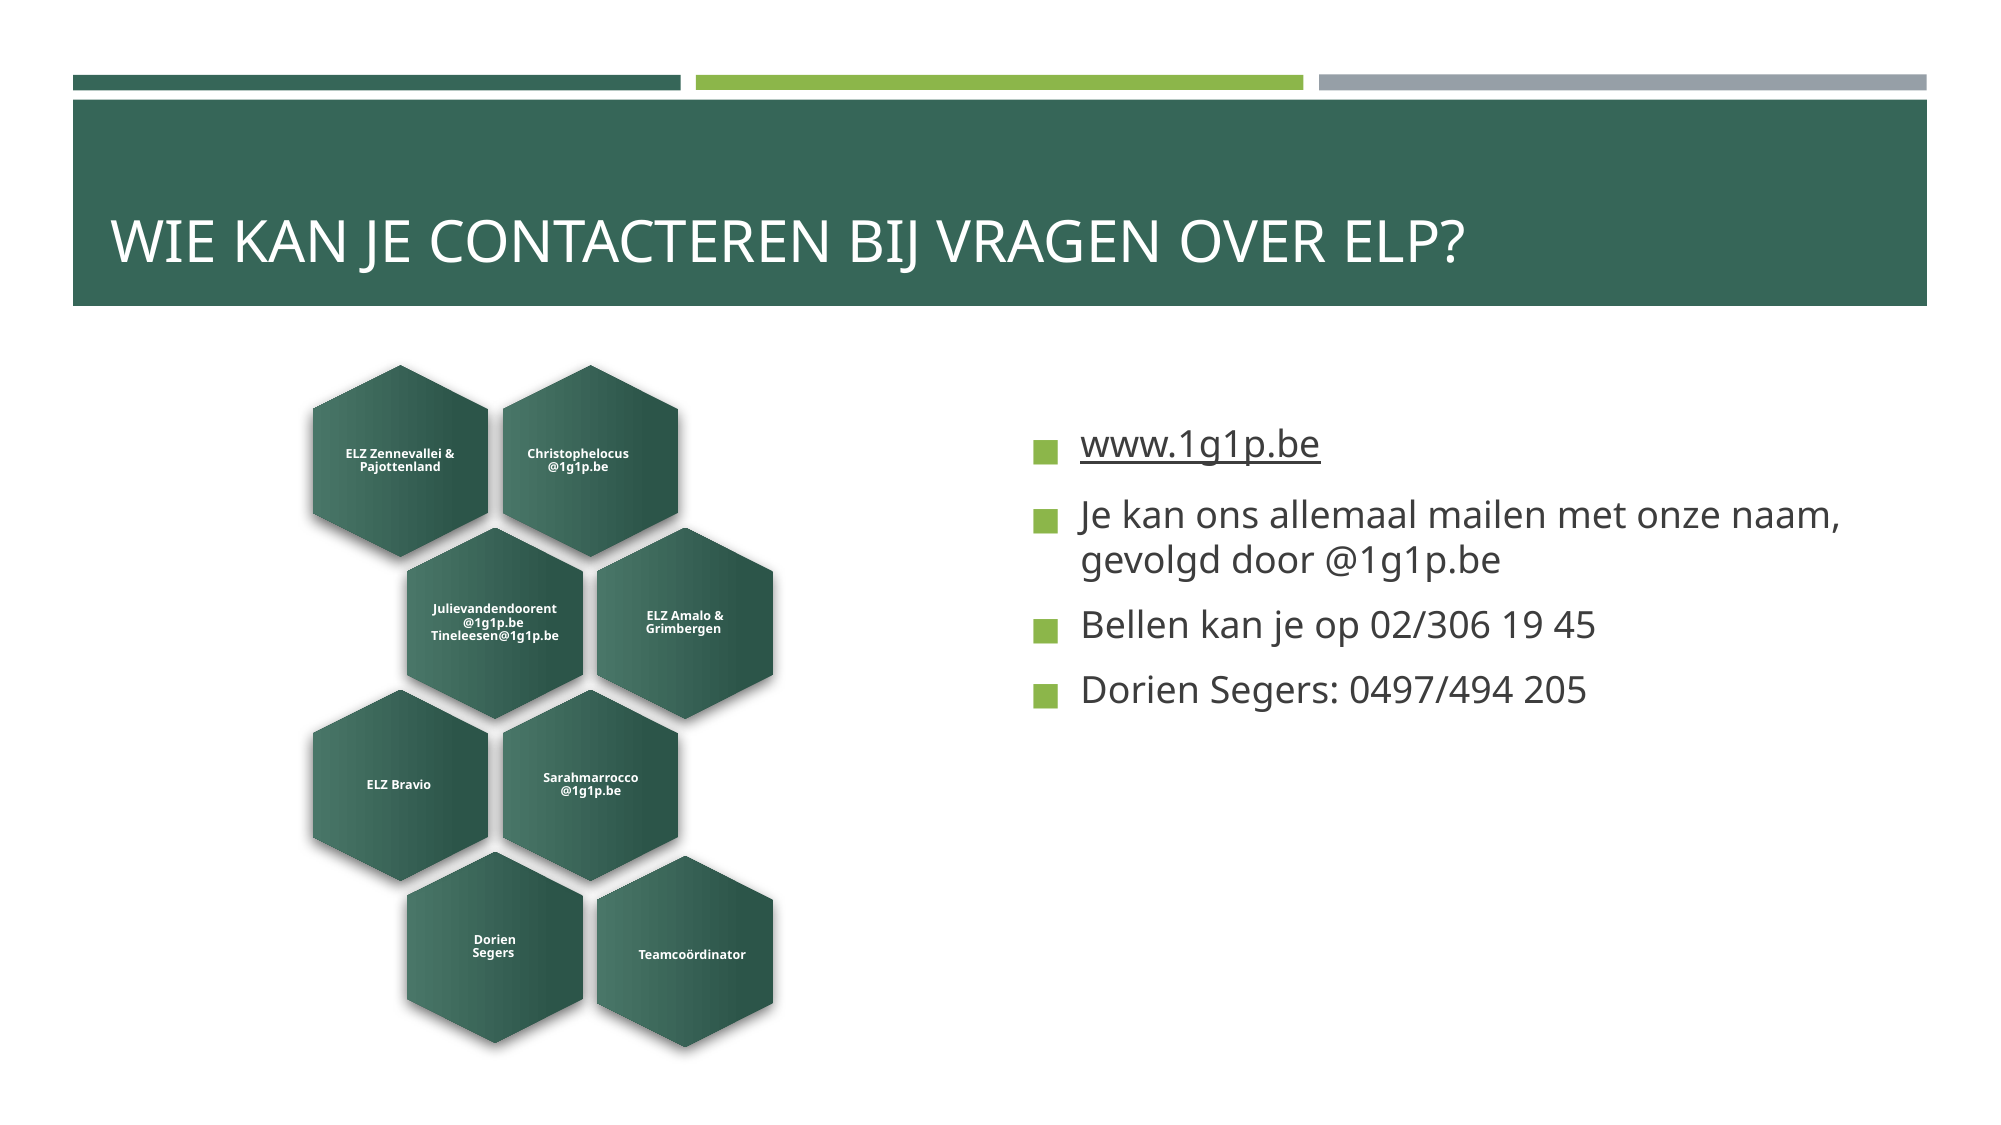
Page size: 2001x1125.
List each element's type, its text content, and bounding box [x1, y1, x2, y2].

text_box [181, 365, 910, 1048]
title WIE KAN JE CONTACTEREN BIJ VRAGEN OVER ELP? [95, 119, 1905, 282]
list www.1g1p.be Je kan ons allemaal mailen met onze naam, gevolgd door @1g1p.be Bellen kan je op 02/306 19 45 Dorien Segers: 0497/494 205 [1015, 365, 1905, 962]
